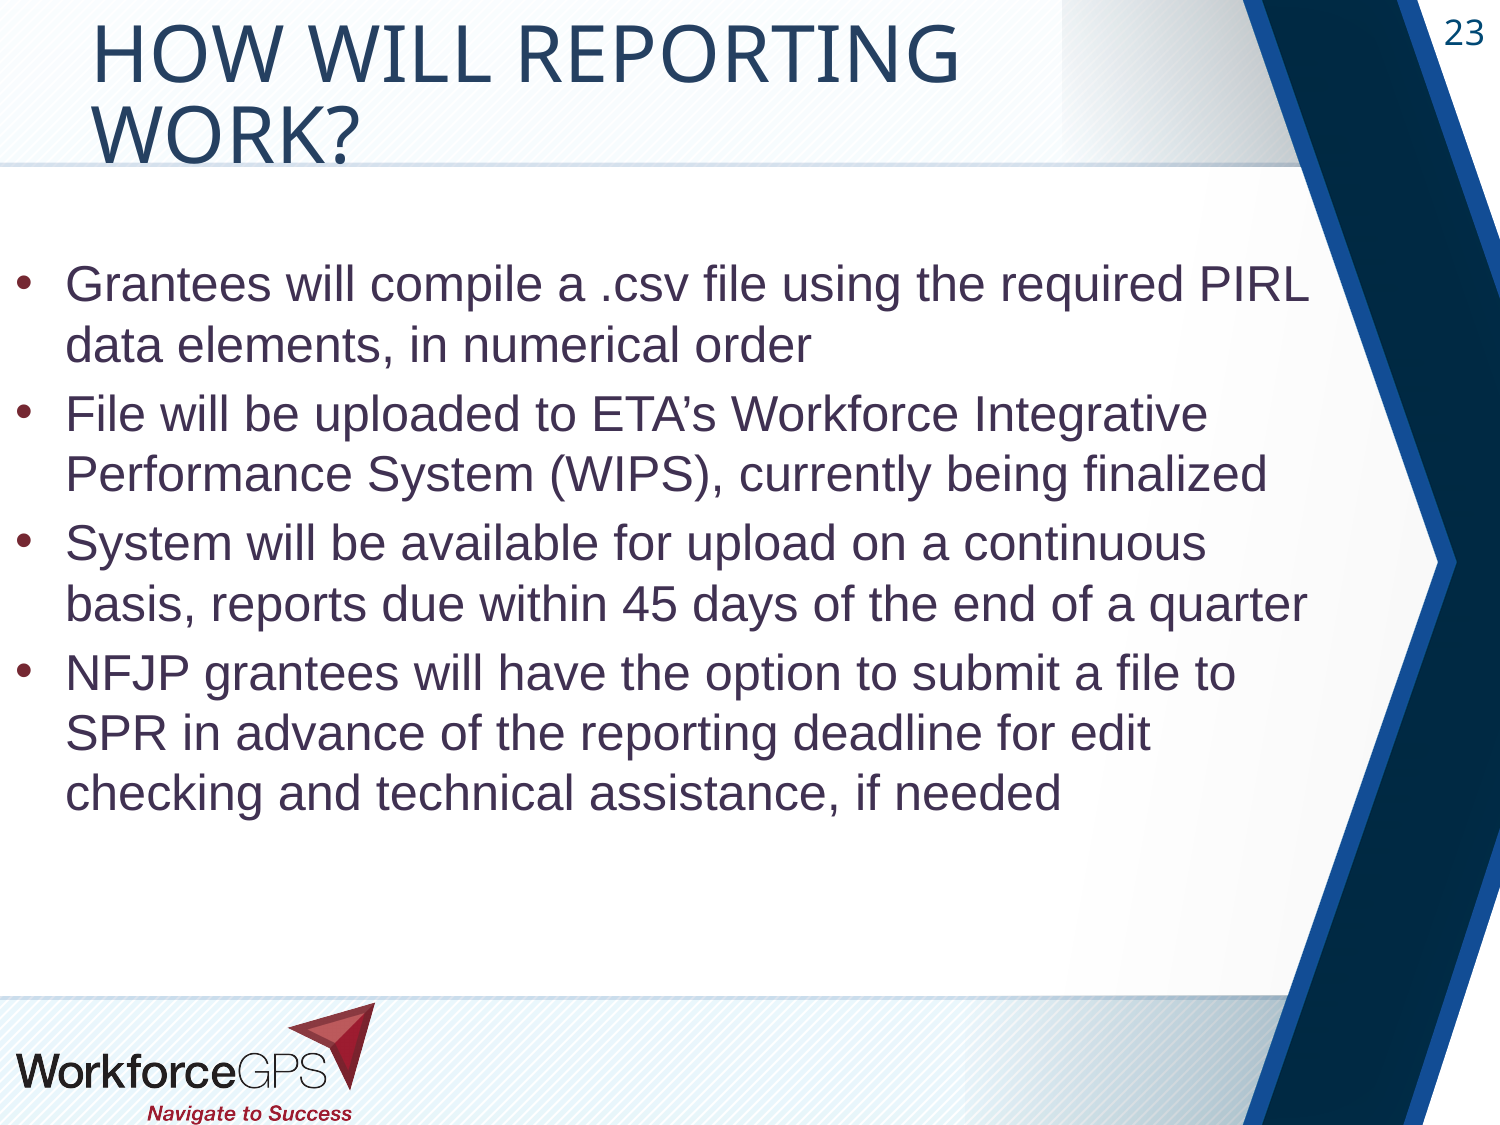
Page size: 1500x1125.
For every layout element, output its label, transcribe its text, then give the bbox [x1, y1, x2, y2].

list Grantees will compile a .csv file using the required PIRL data elements, in numerical order File will be uploaded to ETA’s Workforce Integrative Performance System (WIPS), currently being finalized System will be available for upload on a continuous basis, reports due within 45 days of the end of a quarter NFJP grantees will have the option to submit a file to SPR in advance of the reporting deadline for edit checking and technical assistance, if needed [0, 206, 1338, 1032]
picture [12, 1032, 379, 1125]
title How Will Reporting Work? [75, 35, 1209, 163]
picture [1230, 0, 1500, 1125]
